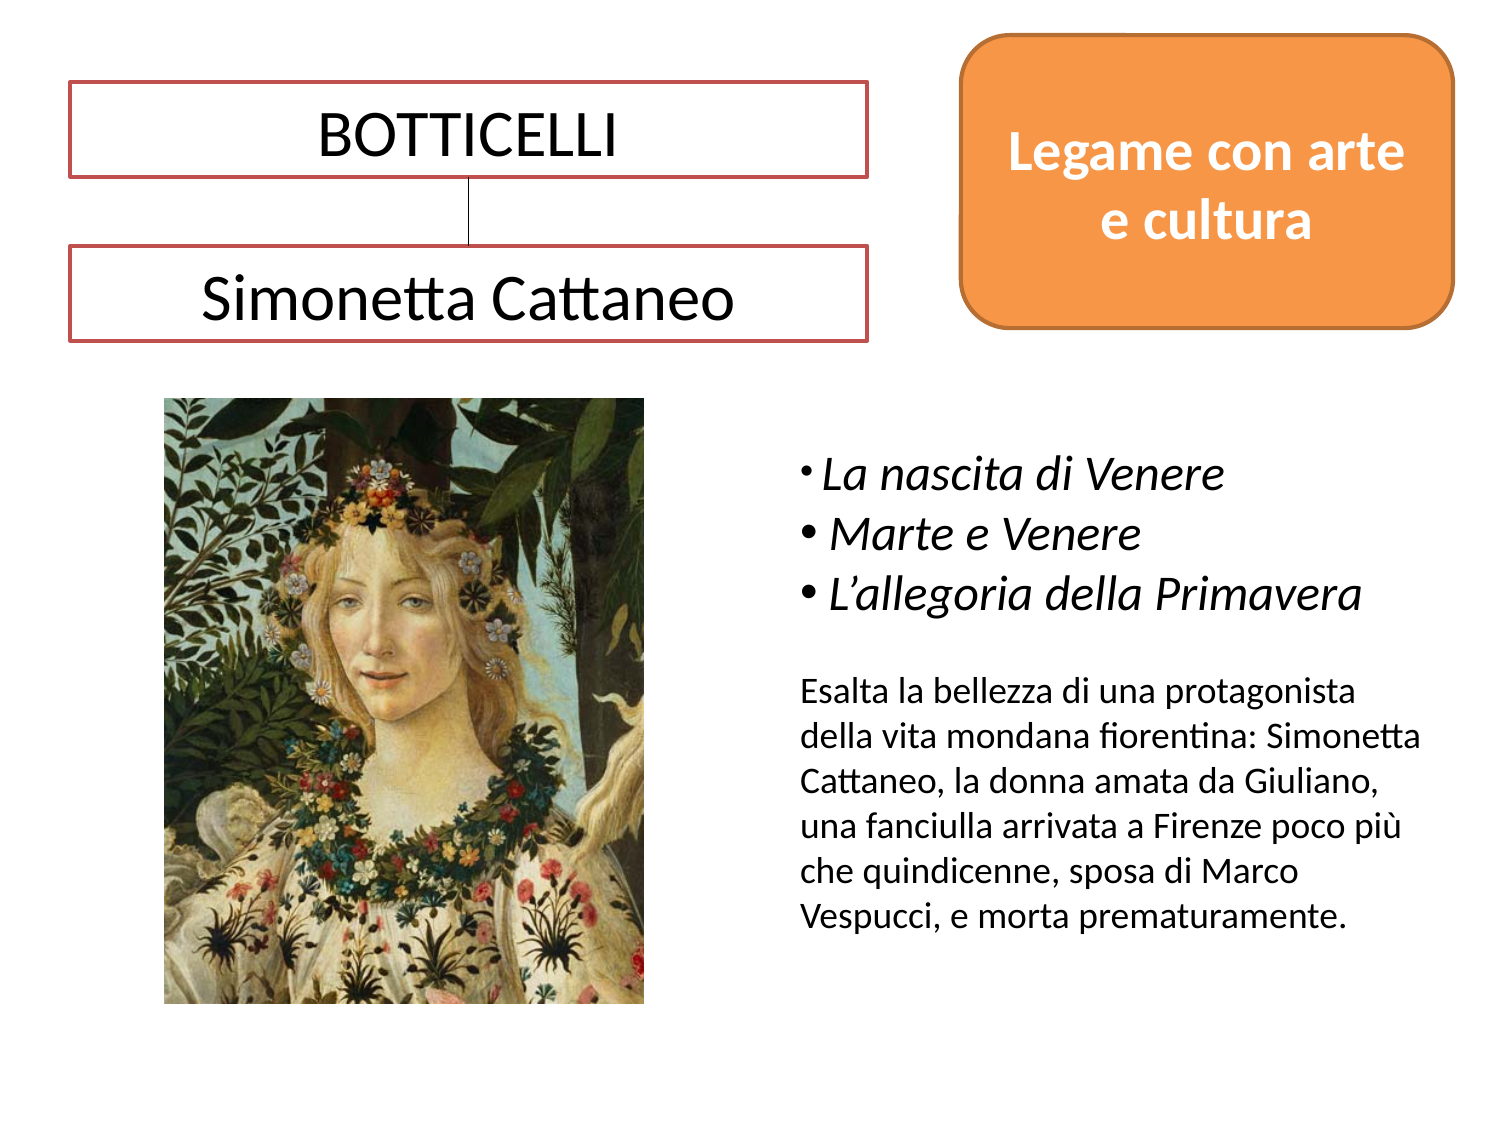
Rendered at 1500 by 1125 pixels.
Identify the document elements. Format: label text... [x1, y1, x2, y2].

picture [163, 398, 644, 1005]
text_box La nascita di Venere Marte e Venere L’allegoria della Primavera Esalta la bellezza di una protagonista della vita mondana fiorentina: Simonetta Cattaneo, la donna amata da Giuliano, una fanciulla arrivata a Firenze poco più che quindicenne, sposa di Marco Vespucci, e morta prematuramente. [785, 433, 1442, 944]
text_box Legame con arte e cultura [958, 32, 1456, 331]
text_box Simonetta Cattaneo [68, 244, 869, 343]
text_box BOTTICELLI [68, 80, 869, 179]
